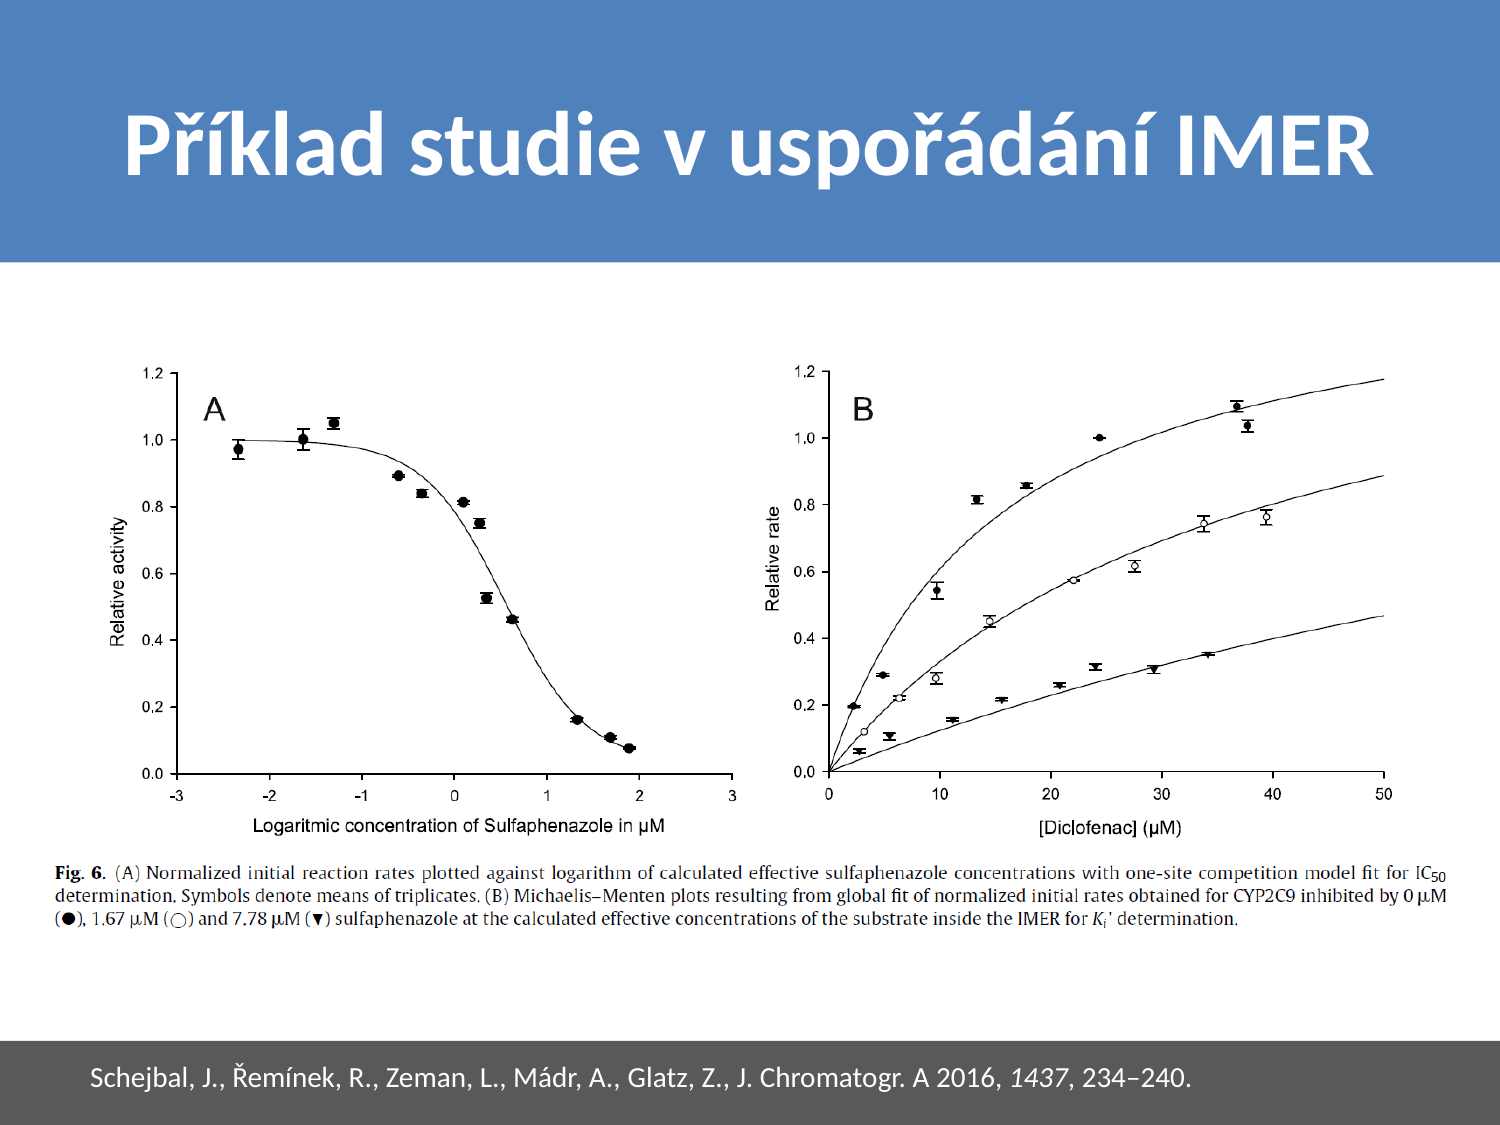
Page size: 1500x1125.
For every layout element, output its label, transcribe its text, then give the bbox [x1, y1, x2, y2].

text_box [0, 1039, 1500, 1125]
text_box [0, 0, 1500, 265]
title Příklad studie v uspořádání IMER [75, 45, 1425, 233]
picture [41, 349, 1459, 941]
text_box Schejbal, J., Řemínek, R., Zeman, L., Mádr, A., Glatz, Z., J. Chromatogr. A 2016, 1437, 234–240. [75, 1051, 1471, 1122]
